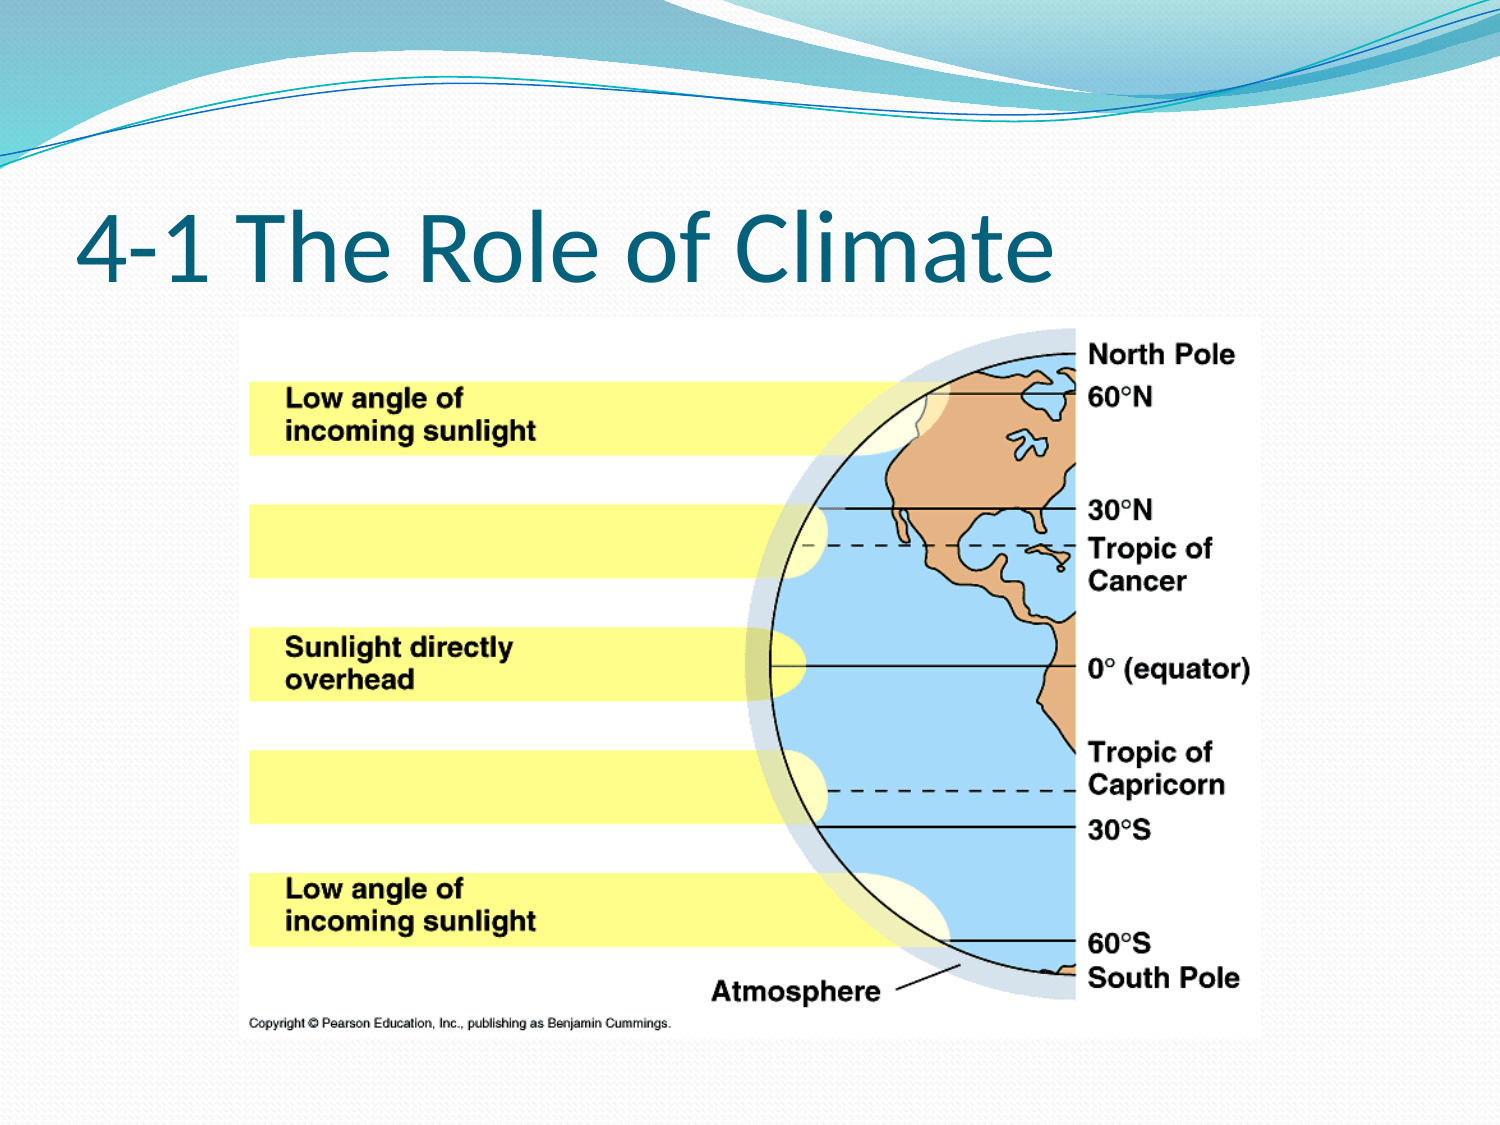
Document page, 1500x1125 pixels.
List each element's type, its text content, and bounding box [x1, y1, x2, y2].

title 4-1 The Role of Climate [75, 115, 1425, 303]
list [239, 317, 1261, 1038]
